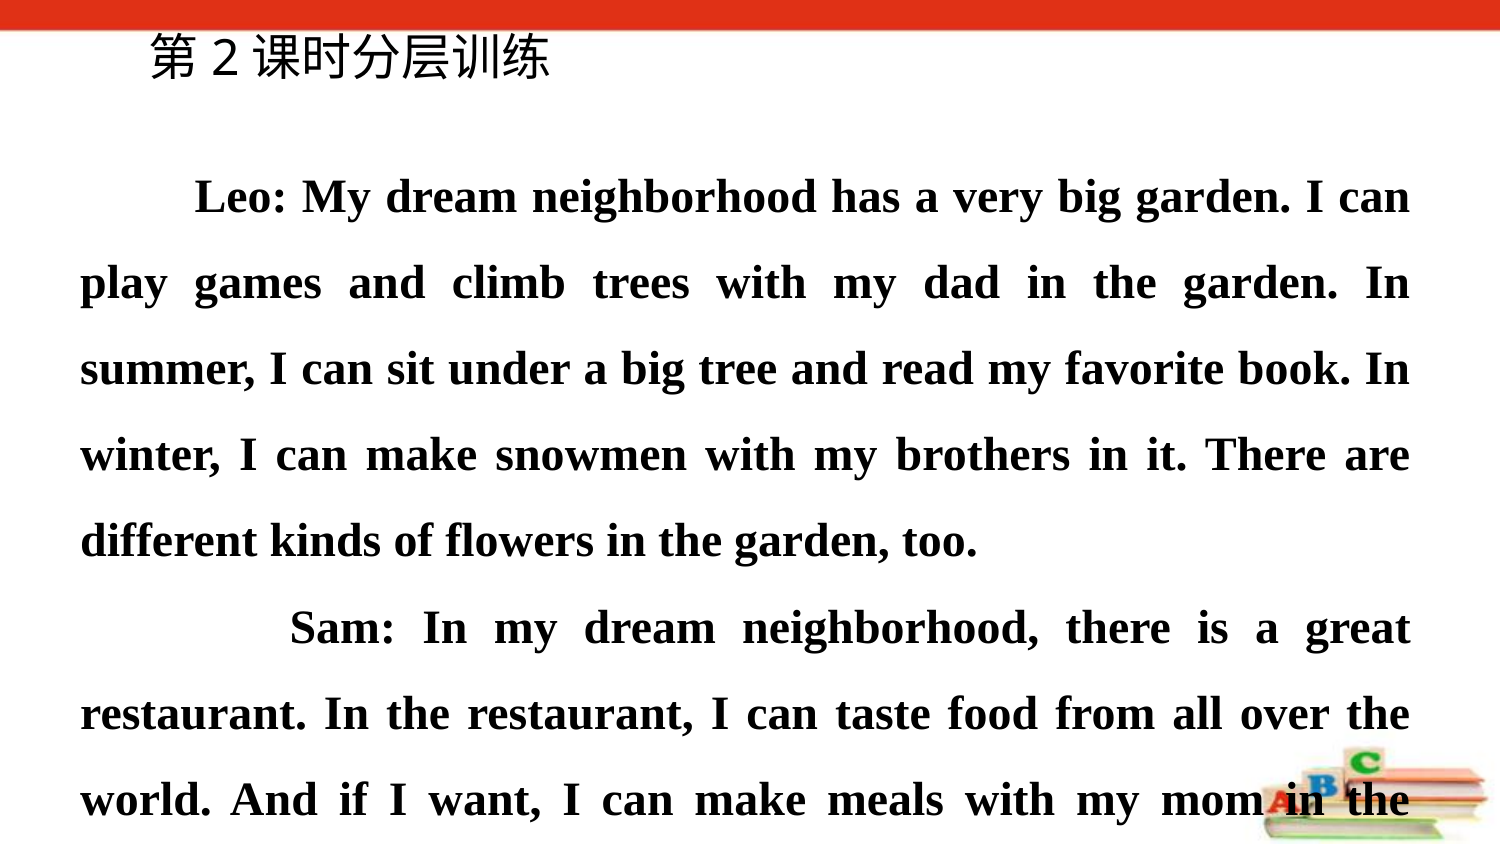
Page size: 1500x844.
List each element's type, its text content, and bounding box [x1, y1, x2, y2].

text_box 第2课时分层训练 [137, 20, 647, 92]
text_box Leo: My dream neighborhood has a very big garden. I can play games and climb trees with my dad in the garden. In summer, I can sit under a big tree and read my favorite book. In winter, I can make snowmen with my brothers in it. There are different kinds of flowers in the garden, too. Sam: In my dream neighborhood, there is a great restaurant. In the restaurant, I can taste food from all over the world. And if I want, I can make meals with my mom in the restaurant. [68, 130, 1424, 844]
picture [0, 0, 1500, 844]
